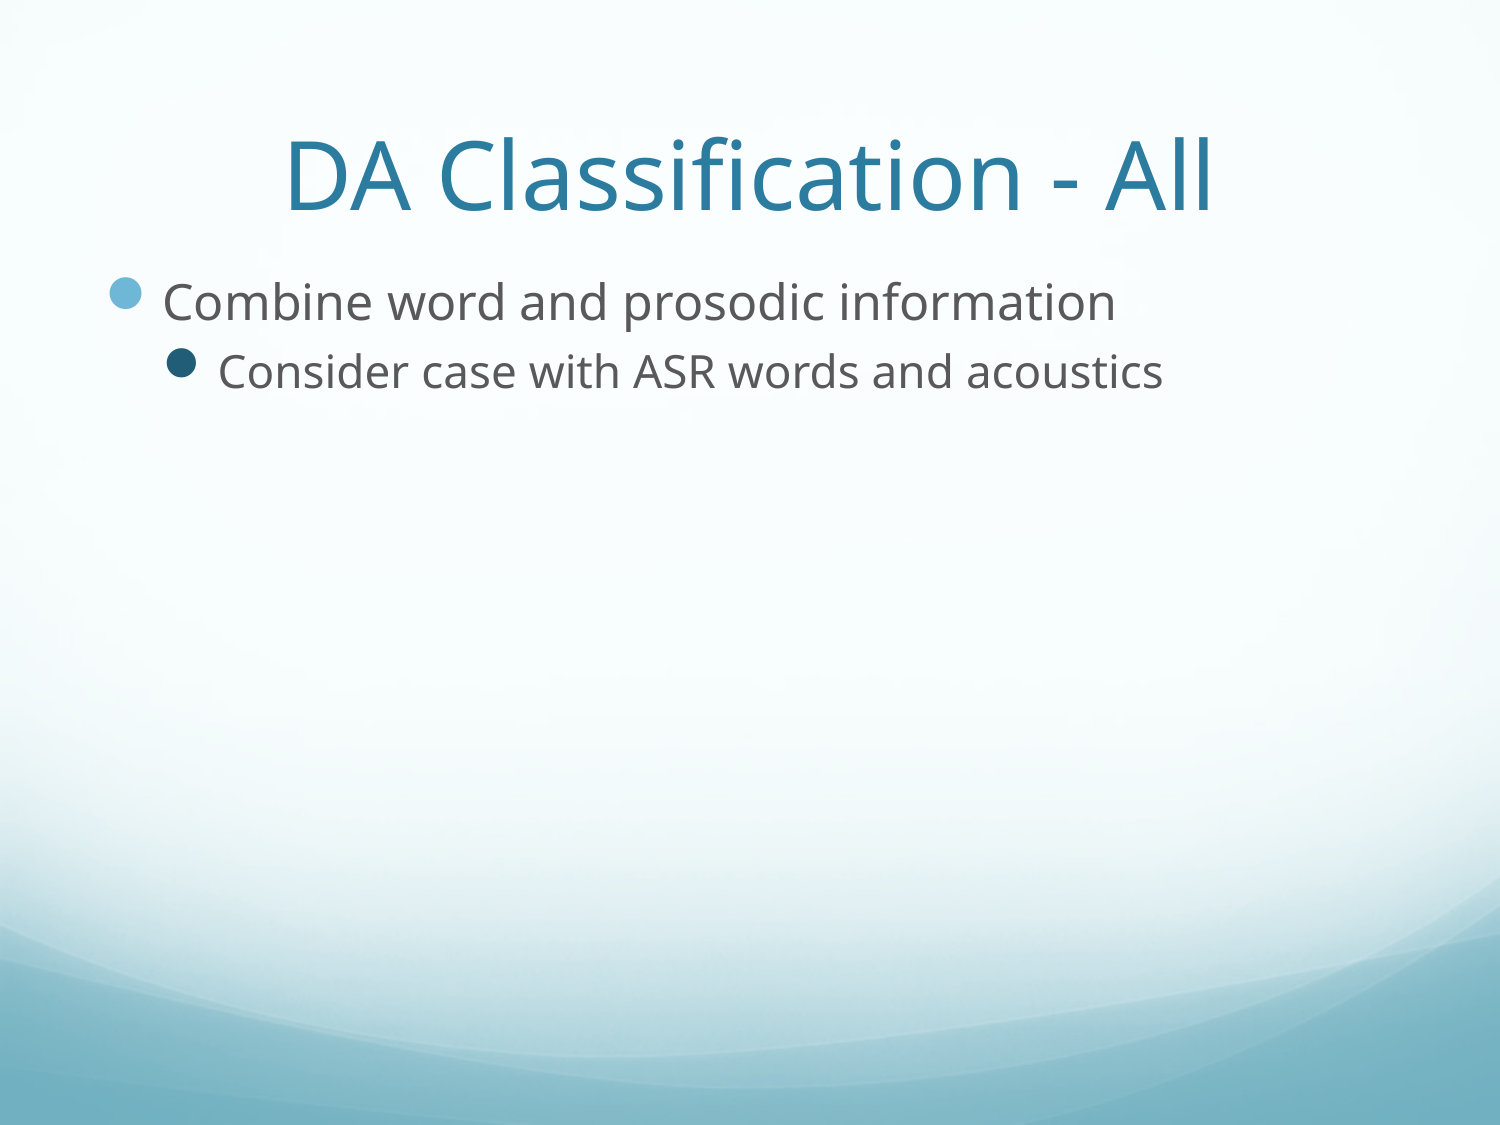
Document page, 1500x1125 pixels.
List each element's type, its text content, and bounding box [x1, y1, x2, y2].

list Combine word and prosodic information Consider case with ASR words and acoustics [90, 262, 1410, 975]
title DA Classification - All [90, 17, 1410, 237]
